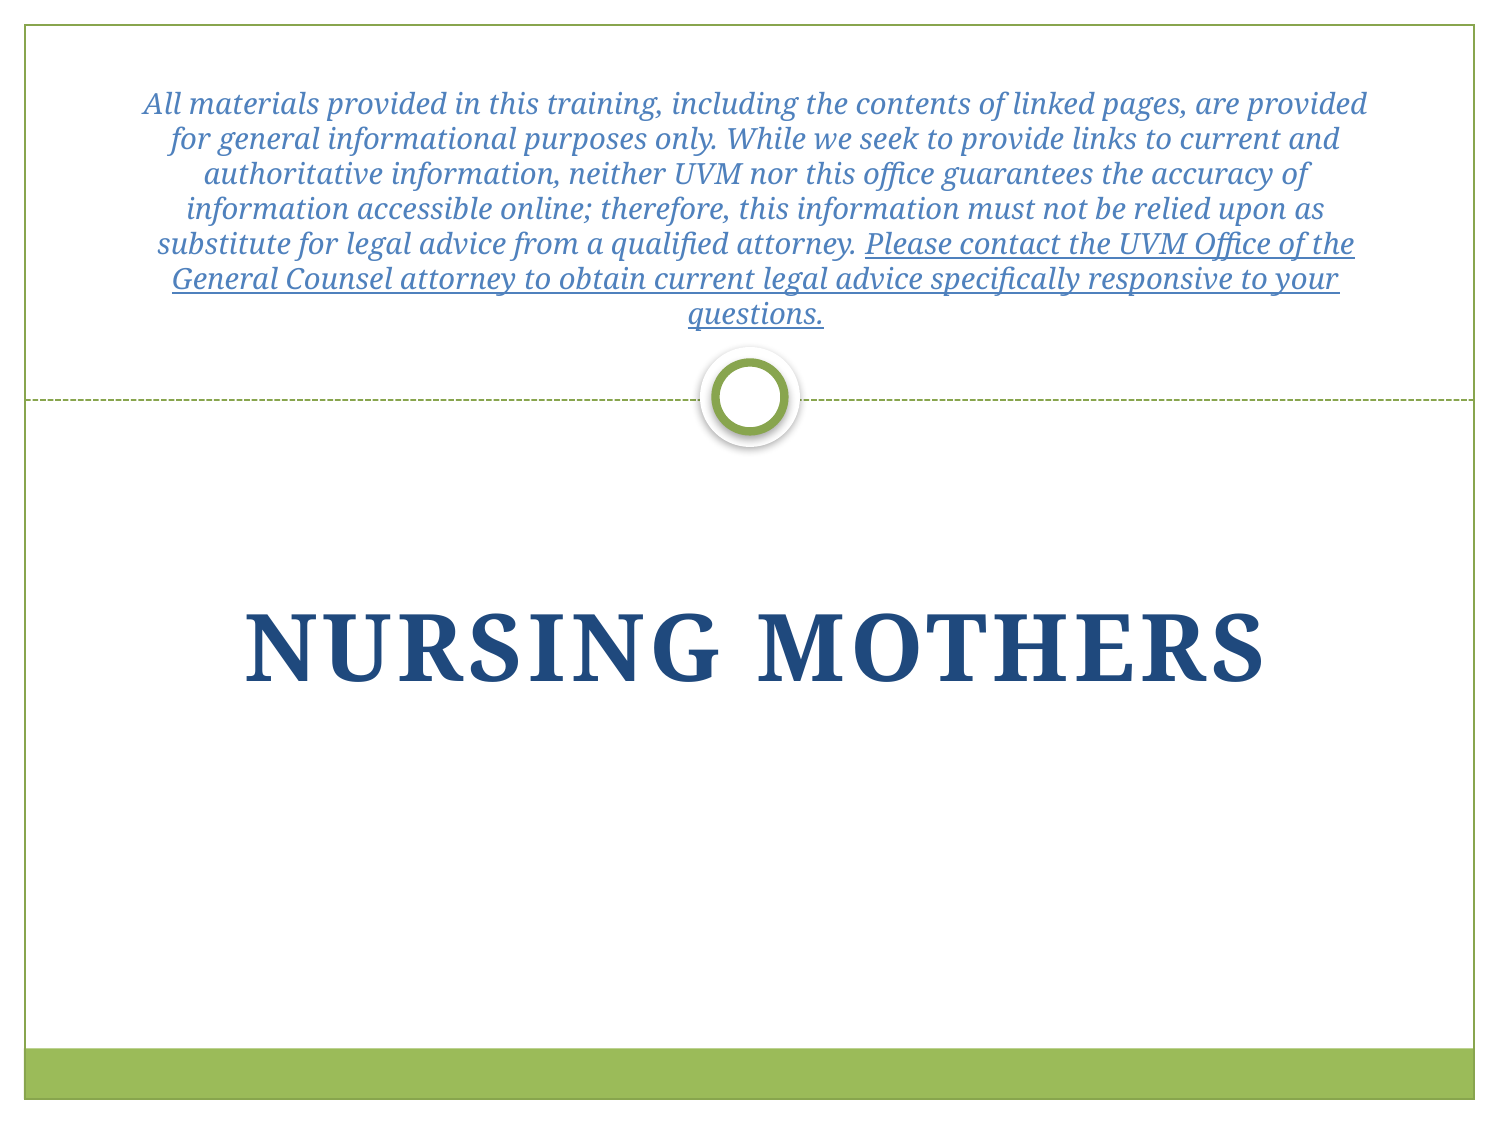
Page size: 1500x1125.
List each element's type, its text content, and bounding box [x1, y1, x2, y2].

list Nursing Mothers [224, 450, 1288, 725]
title All materials provided in this training, including the contents of linked pages, are provided for general informational purposes only. While we seek to provide links to current and authoritative information, neither UVM nor this office guarantees the accuracy of information accessible online; therefore, this information must not be relied upon as substitute for legal advice from a qualified attorney. Please contact the UVM Office of the General Counsel attorney to obtain current legal advice specifically responsive to your questions. [118, 87, 1394, 338]
